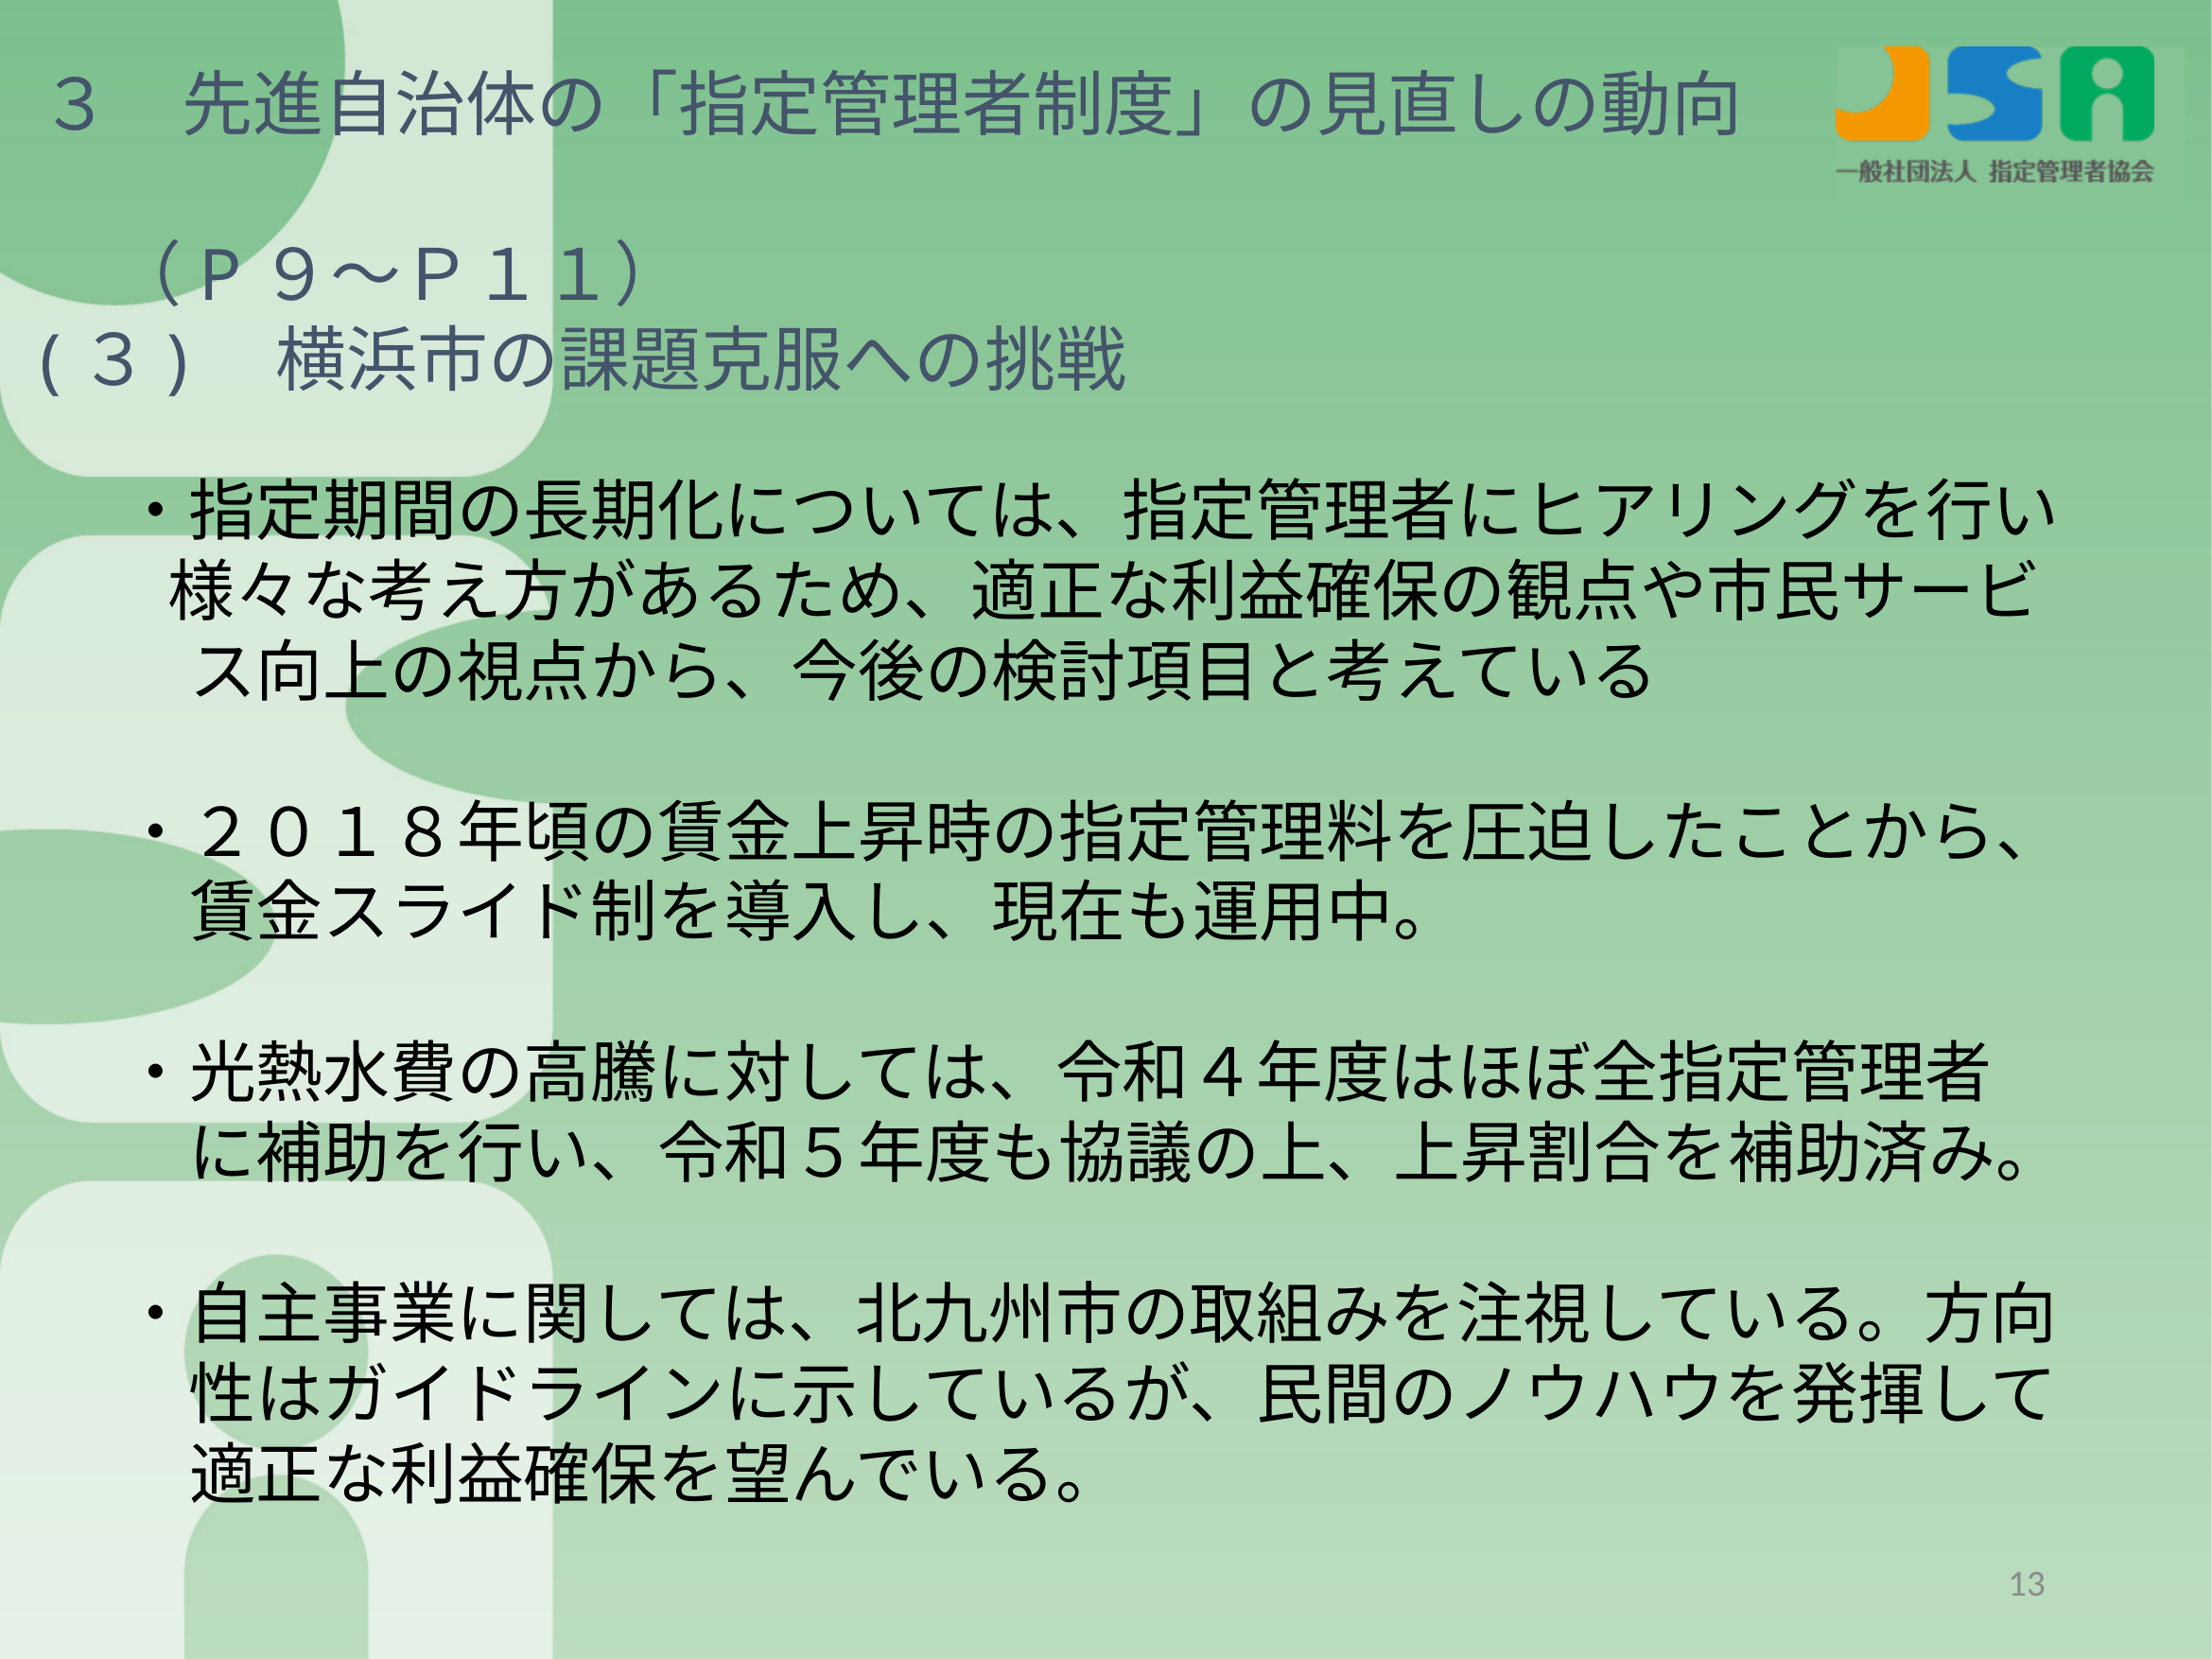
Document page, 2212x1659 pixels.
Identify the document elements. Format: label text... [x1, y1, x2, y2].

text_box ・指定期間の長期化については、指定管理者にヒアリングを行い 様々な考え方があるため、適正な利益確保の観点や市民サービ ス向上の視点から、今後の検討項目と考えている ・２０１８年頃の賃金上昇時の指定管理料を圧迫したことから、 賃金スライド制を導入し、現在も運用中。 ・光熱水費の高騰に対しては、令和４年度はほぼ全指定管理者 に補助を行い、令和５年度も協議の上、上昇割合を補助済み。 ・自主事業に関しては、北九州市の取組みを注視している。方向 性はガイドラインに示しているが、民間のノウハウを発揮して 適正な利益確保を望んでいる。 [108, 461, 2154, 1613]
picture [0, 0, 2212, 1659]
text_box ３ 先進自治体の「指定管理者制度」の見直しの動向 （P９～Ｐ１１） (３) 横浜市の課題克服への挑戦 [26, 52, 2073, 501]
text_box [2073, 46, 2186, 214]
slide_number 13 [1561, 1537, 2060, 1626]
